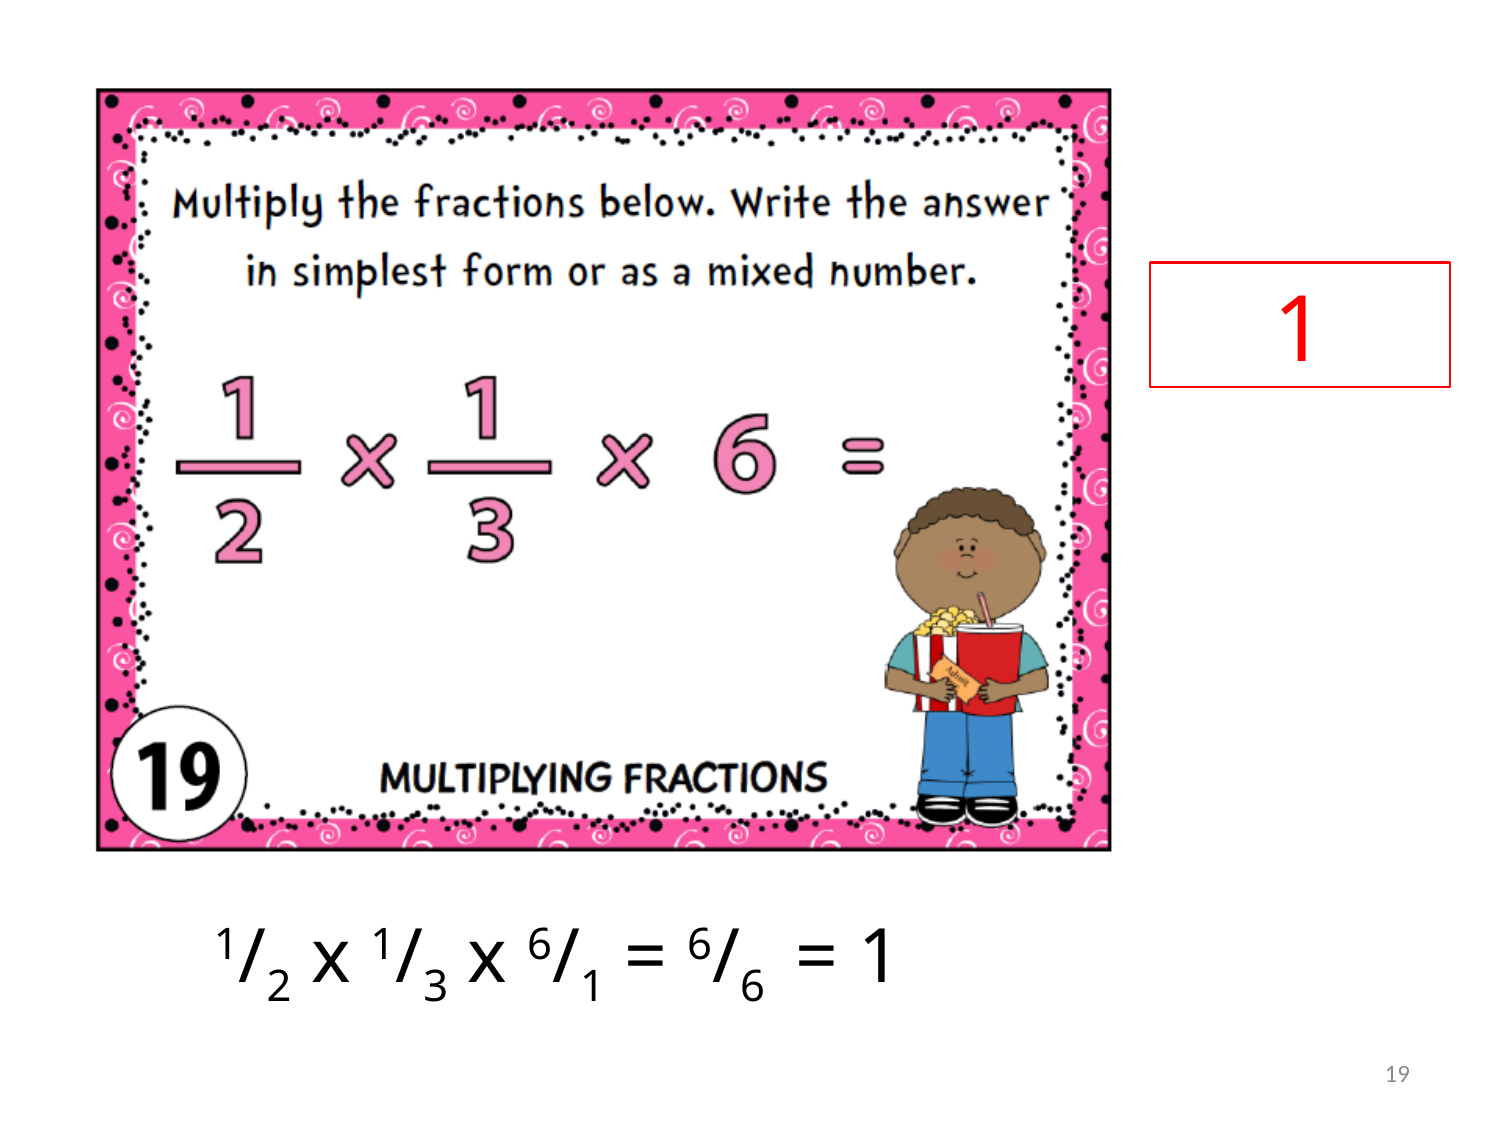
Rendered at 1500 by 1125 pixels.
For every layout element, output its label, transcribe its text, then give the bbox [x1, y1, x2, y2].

text_box 1/2 x 1/3 x 6/1 = 6/6 = 1 [198, 899, 1350, 1018]
slide_number 19 [1074, 1042, 1425, 1103]
picture [87, 87, 1121, 858]
text_box 1 [1149, 262, 1450, 388]
